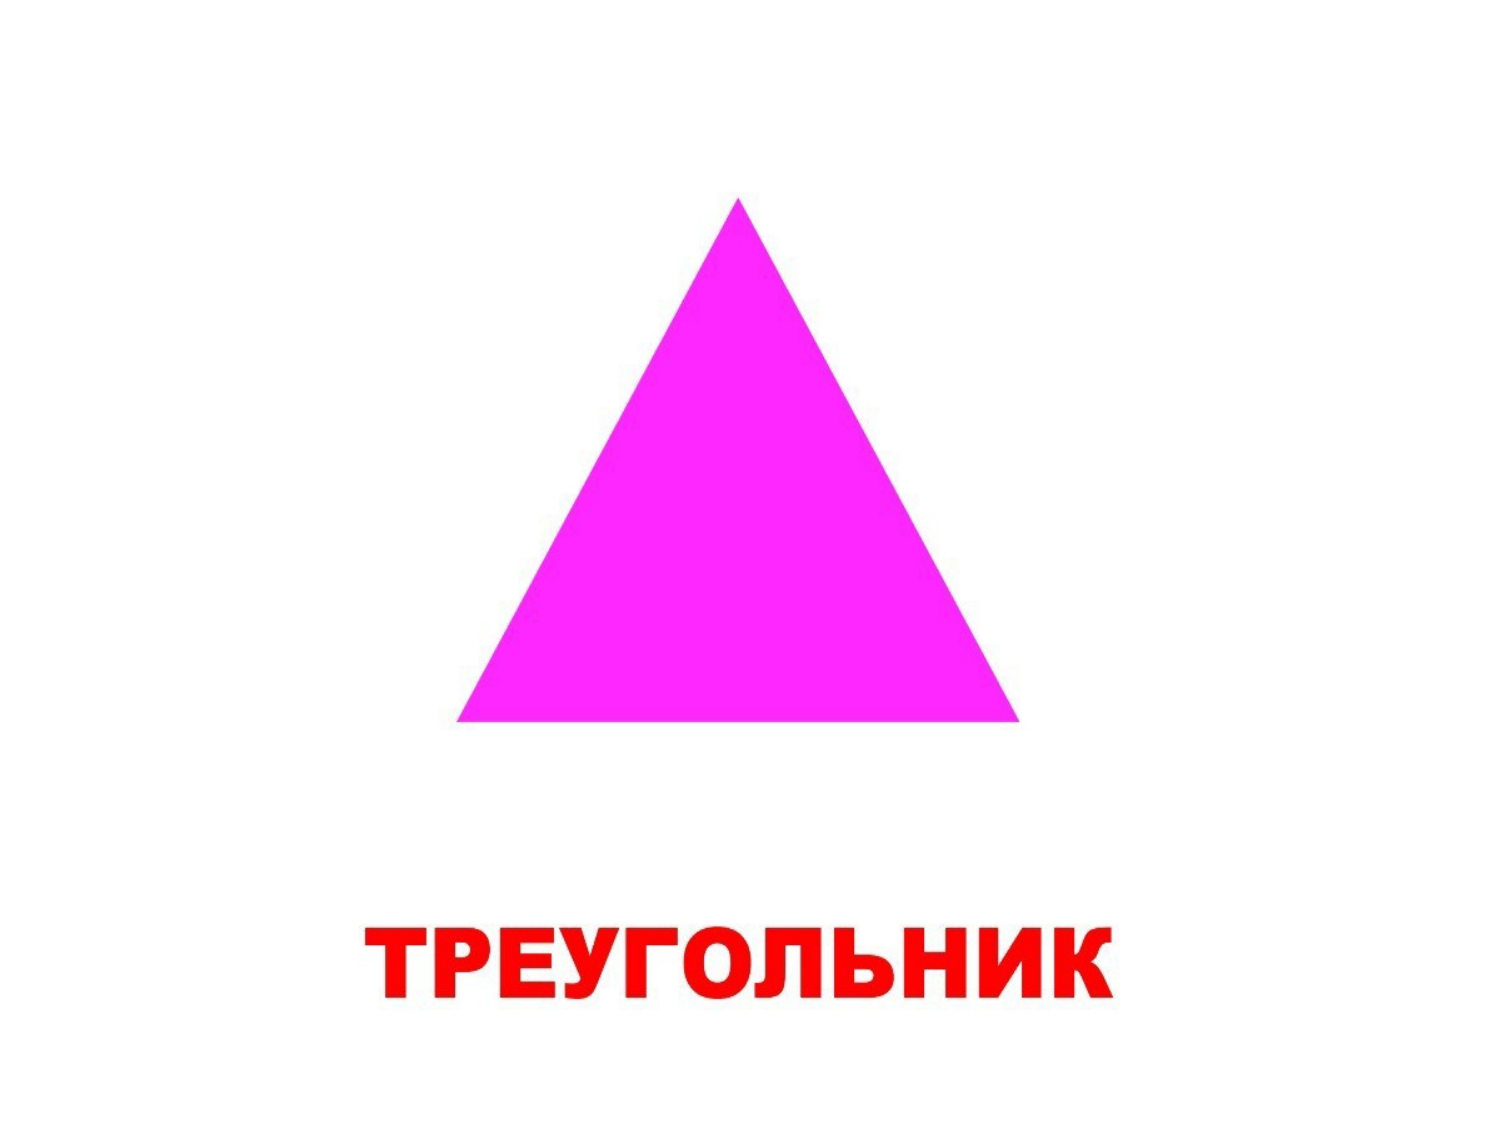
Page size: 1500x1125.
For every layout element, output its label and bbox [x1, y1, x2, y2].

picture [159, 0, 1318, 1053]
